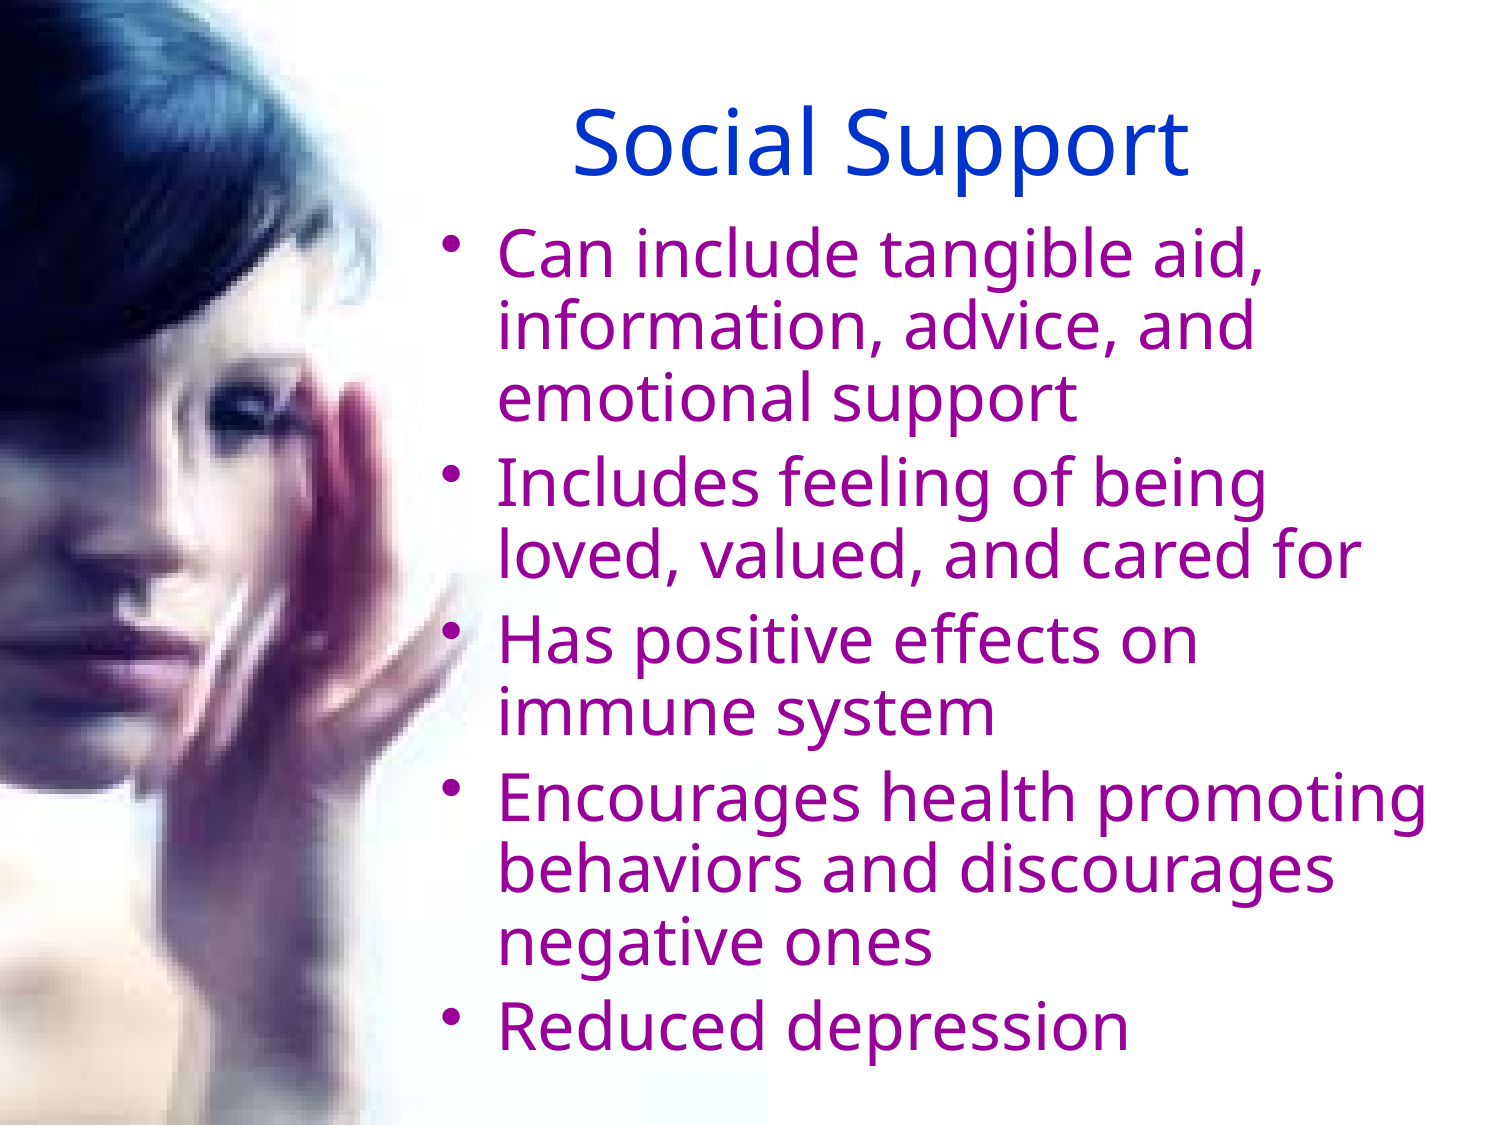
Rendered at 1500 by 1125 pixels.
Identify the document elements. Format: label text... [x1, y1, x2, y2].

list Can include tangible aid, information, advice, and emotional support Includes feeling of being loved, valued, and cared for Has positive effects on immune system Encourages health promoting behaviors and discourages negative ones Reduced depression [424, 212, 1451, 1125]
title Social Support [337, 44, 1426, 233]
picture [0, 0, 768, 1125]
